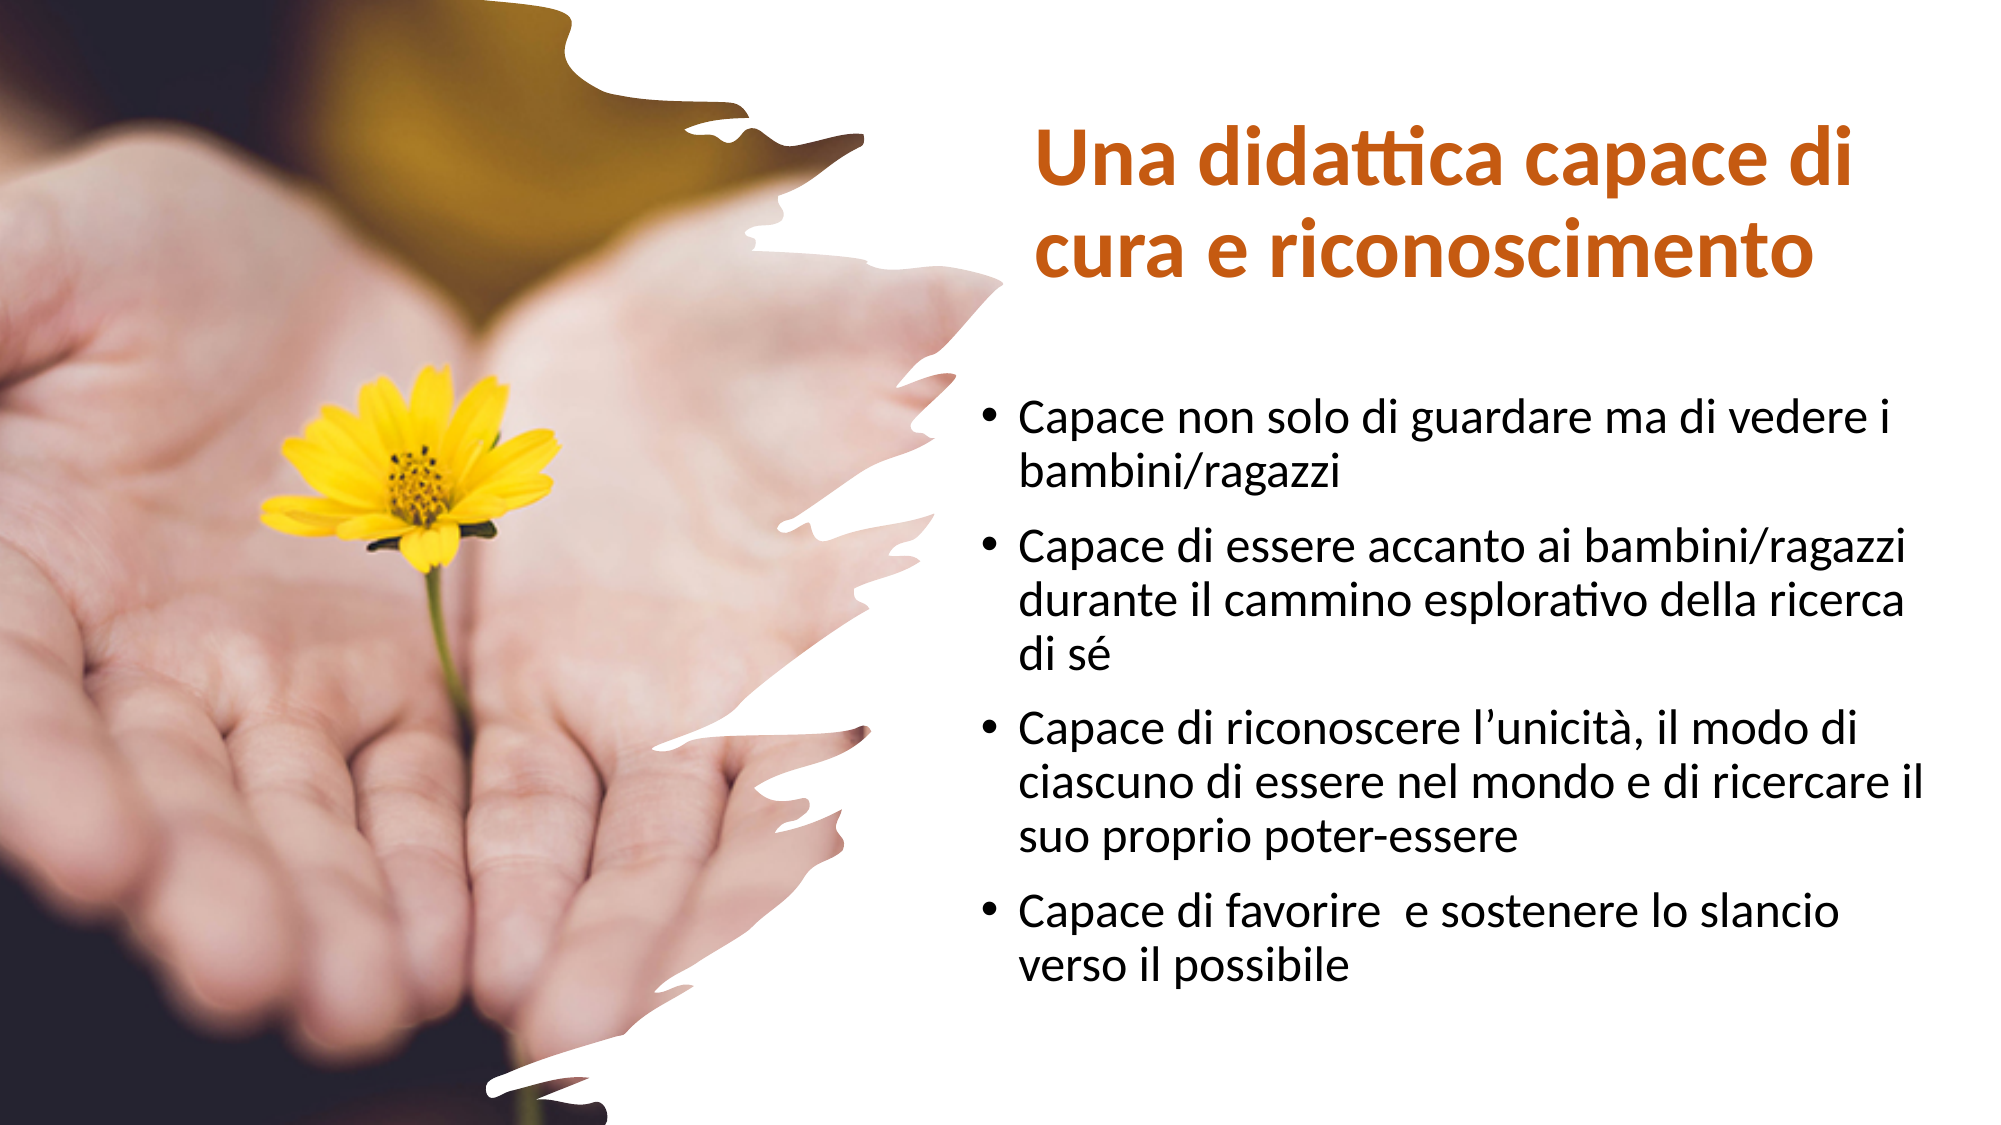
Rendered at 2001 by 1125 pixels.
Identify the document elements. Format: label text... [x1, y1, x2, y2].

text_box [1004, 0, 2000, 1125]
list Capace non solo di guardare ma di vedere i bambini/ragazzi Capace di essere accanto ai bambini/ragazzi durante il cammino esplorativo della ricerca di sé Capace di riconoscere l’unicità, il modo di ciascuno di essere nel mondo e di ricercare il suo proprio poter-essere Capace di favorire e sostenere lo slancio verso il possibile [1004, 382, 1949, 1014]
picture [0, 0, 1004, 1125]
title Una didattica capace di cura e riconoscimento [1019, 55, 1932, 352]
